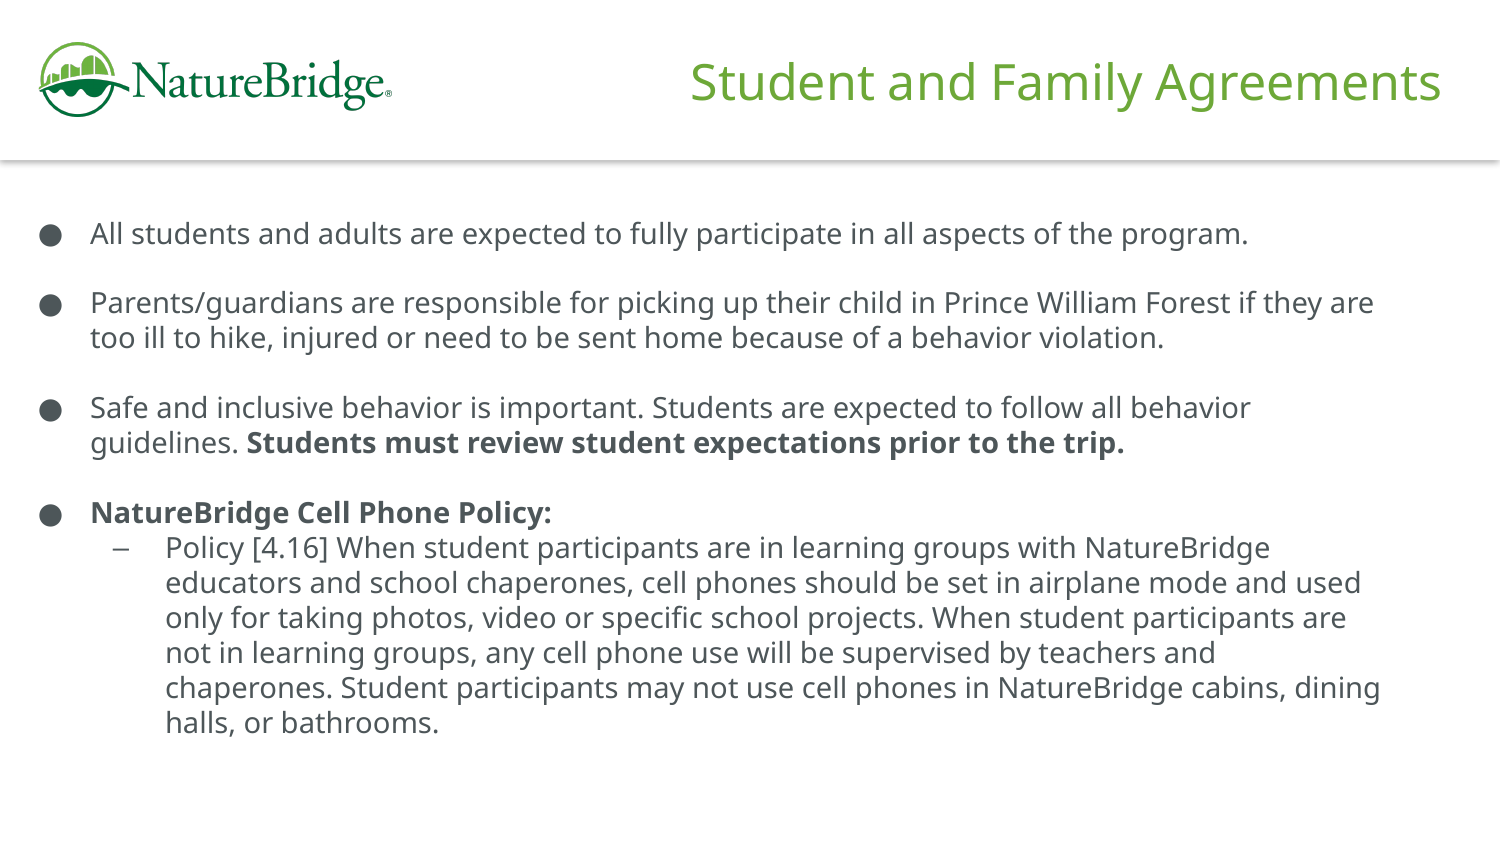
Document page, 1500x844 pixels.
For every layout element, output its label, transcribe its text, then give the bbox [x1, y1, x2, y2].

list Student and Family Agreements [507, 42, 1459, 127]
text_box All students and adults are expected to fully participate in all aspects of the program. Parents/guardians are responsible for picking up their child in Prince William Forest if they are too ill to hike, injured or need to be sent home because of a behavior violation. Safe and inclusive behavior is important. Students are expected to follow all behavior guidelines. Students must review student expectations prior to the trip. NatureBridge Cell Phone Policy: Policy [4.16] When student participants are in learning groups with NatureBridge educators and school chaperones, cell phones should be set in airplane mode and used only for taking photos, video or specific school projects. When student participants are not in learning groups, any cell phone use will be supervised by teachers and chaperones. Student participants may not use cell phones in NatureBridge cabins, dining halls, or bathrooms. [0, 199, 1402, 741]
picture [38, 42, 392, 117]
